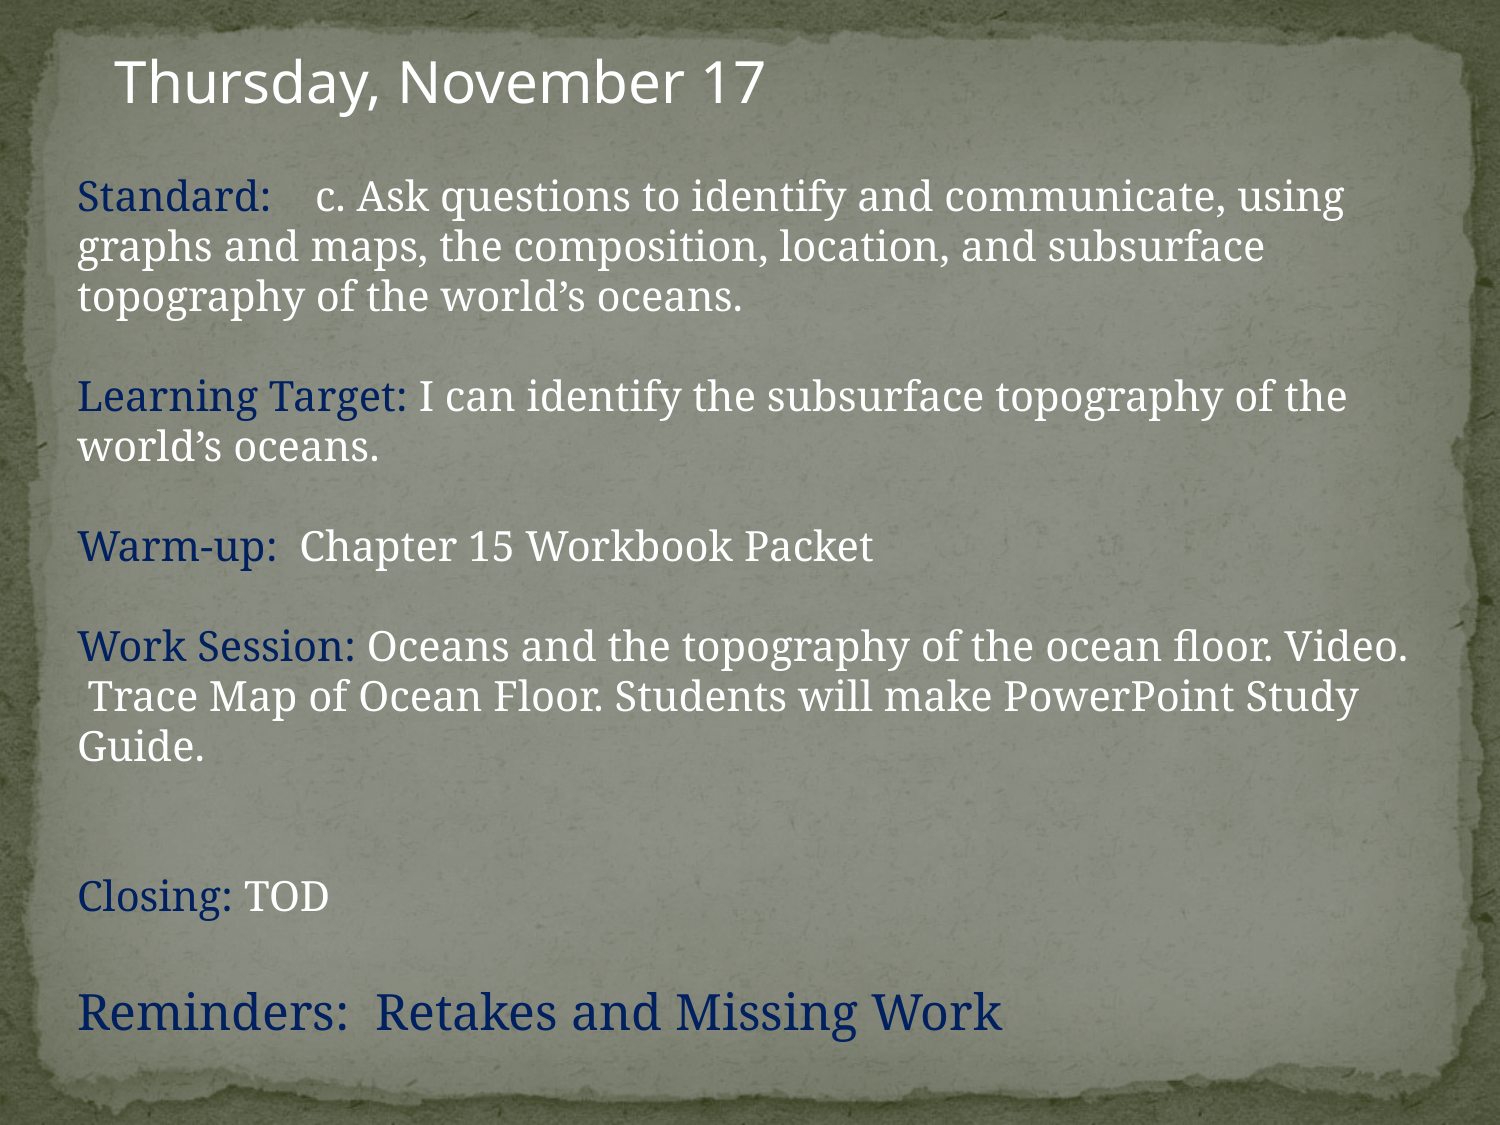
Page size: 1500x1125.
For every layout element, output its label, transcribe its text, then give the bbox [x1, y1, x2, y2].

text_box Standard: c. Ask questions to identify and communicate, using graphs and maps, the composition, location, and subsurface topography of the world’s oceans. Learning Target: I can identify the subsurface topography of the world’s oceans. Warm-up: Chapter 15 Workbook Packet Work Session: Oceans and the topography of the ocean floor. Video. Trace Map of Ocean Floor. Students will make PowerPoint Study Guide. Closing: TOD Reminders: Retakes and Missing Work [62, 162, 1425, 1093]
text_box Thursday, November 17 [99, 37, 1075, 123]
